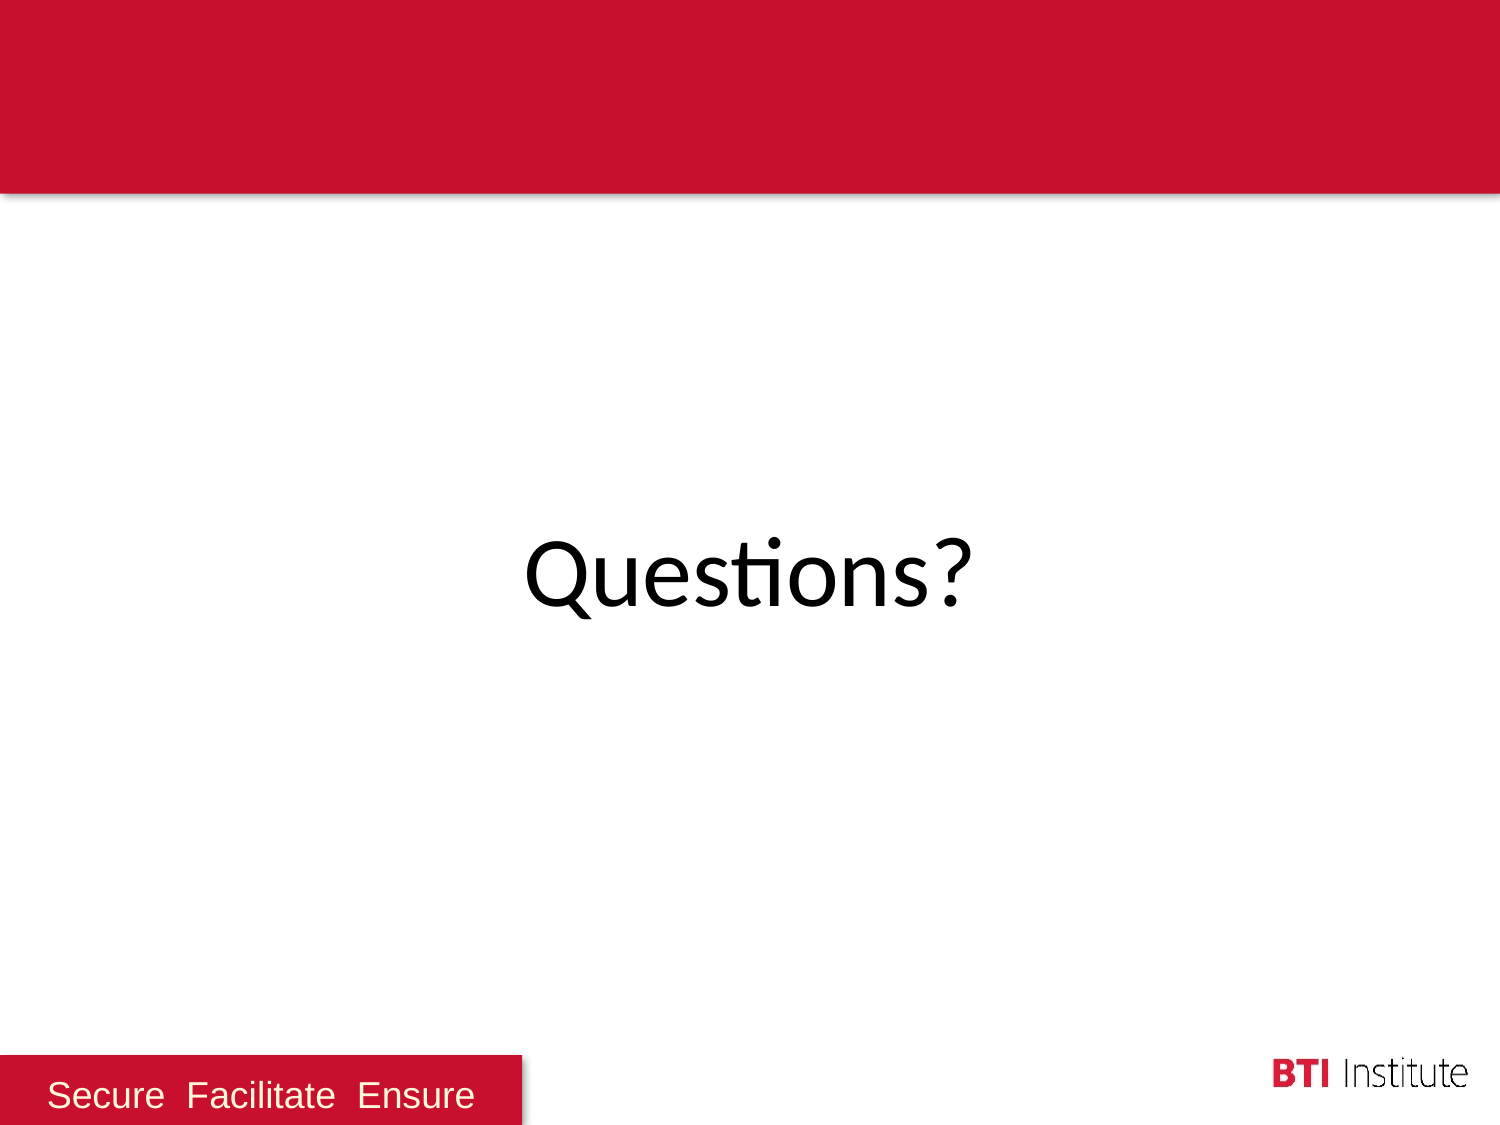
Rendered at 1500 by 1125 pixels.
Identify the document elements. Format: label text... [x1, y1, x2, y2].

picture [1266, 1055, 1473, 1090]
text_box Questions? [323, 499, 1177, 635]
